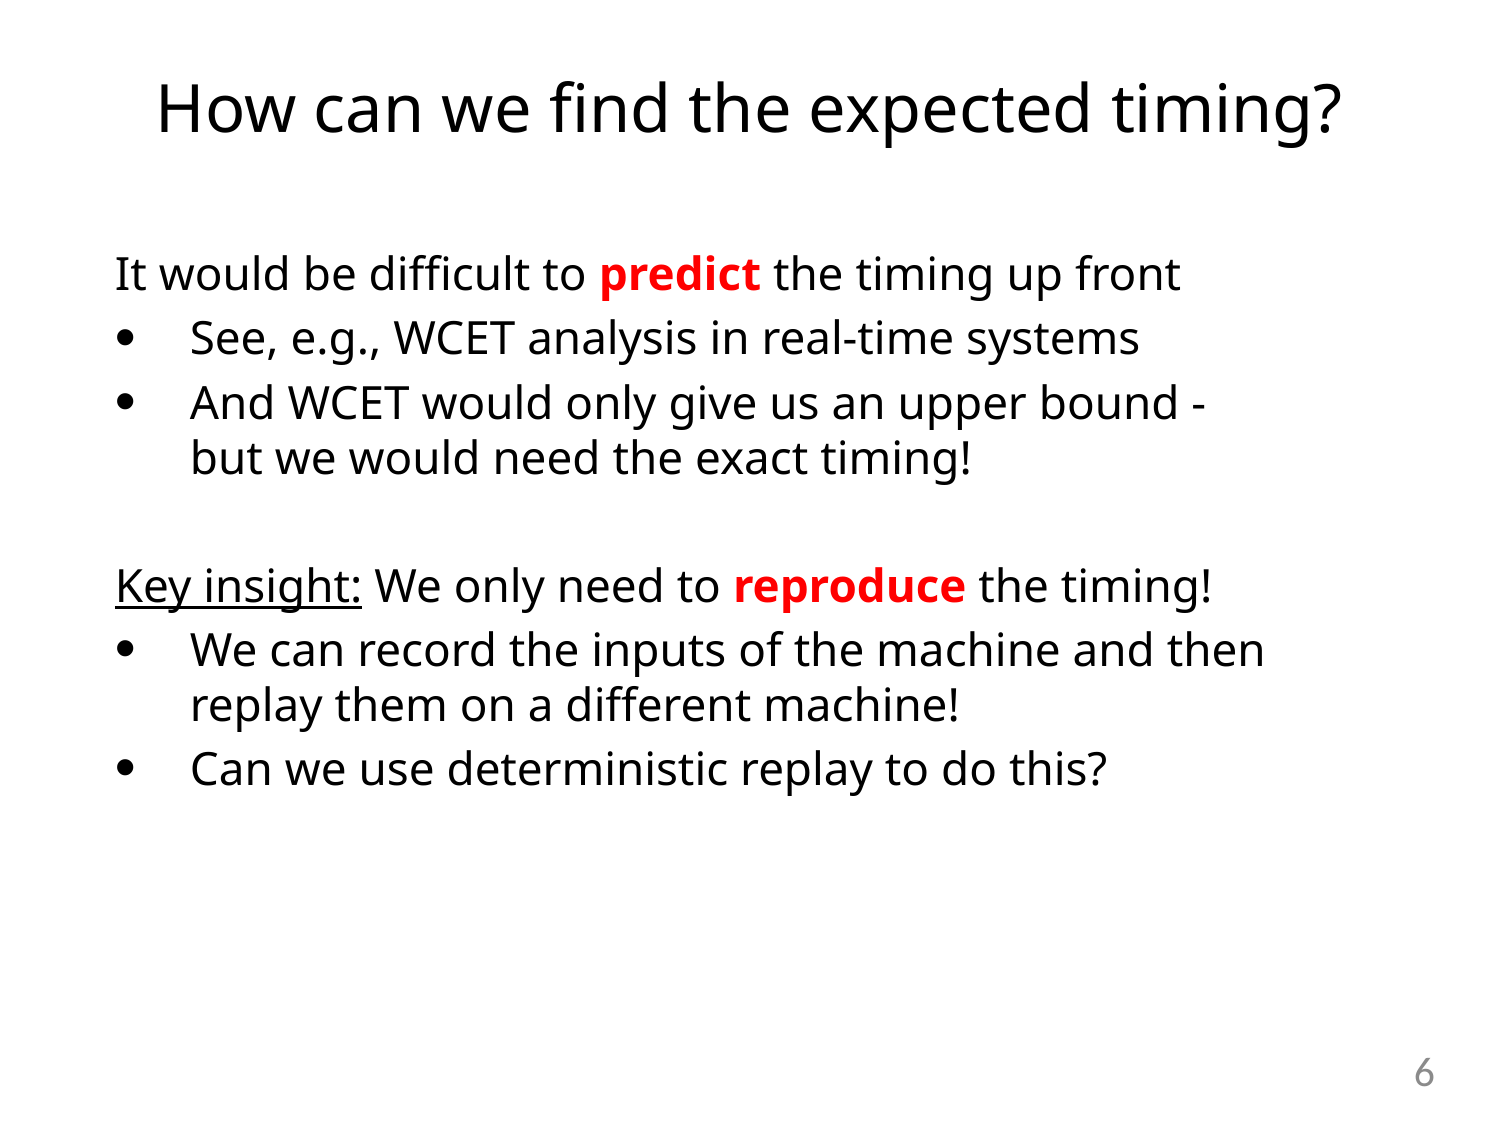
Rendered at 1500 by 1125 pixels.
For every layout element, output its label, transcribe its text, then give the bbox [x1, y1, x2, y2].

slide_number 5 [1100, 1040, 1450, 1100]
text_box How can we find the expected timing? [0, 24, 1500, 188]
text_box It would be difficult to predict the timing up front See, e.g., WCET analysis in real-time systems And WCET would only give us an upper bound - but we would need the exact timing! Key insight: We only need to reproduce the timing! We can record the inputs of the machine and then replay them on a different machine! Can we use deterministic replay to do this? [99, 237, 1500, 863]
